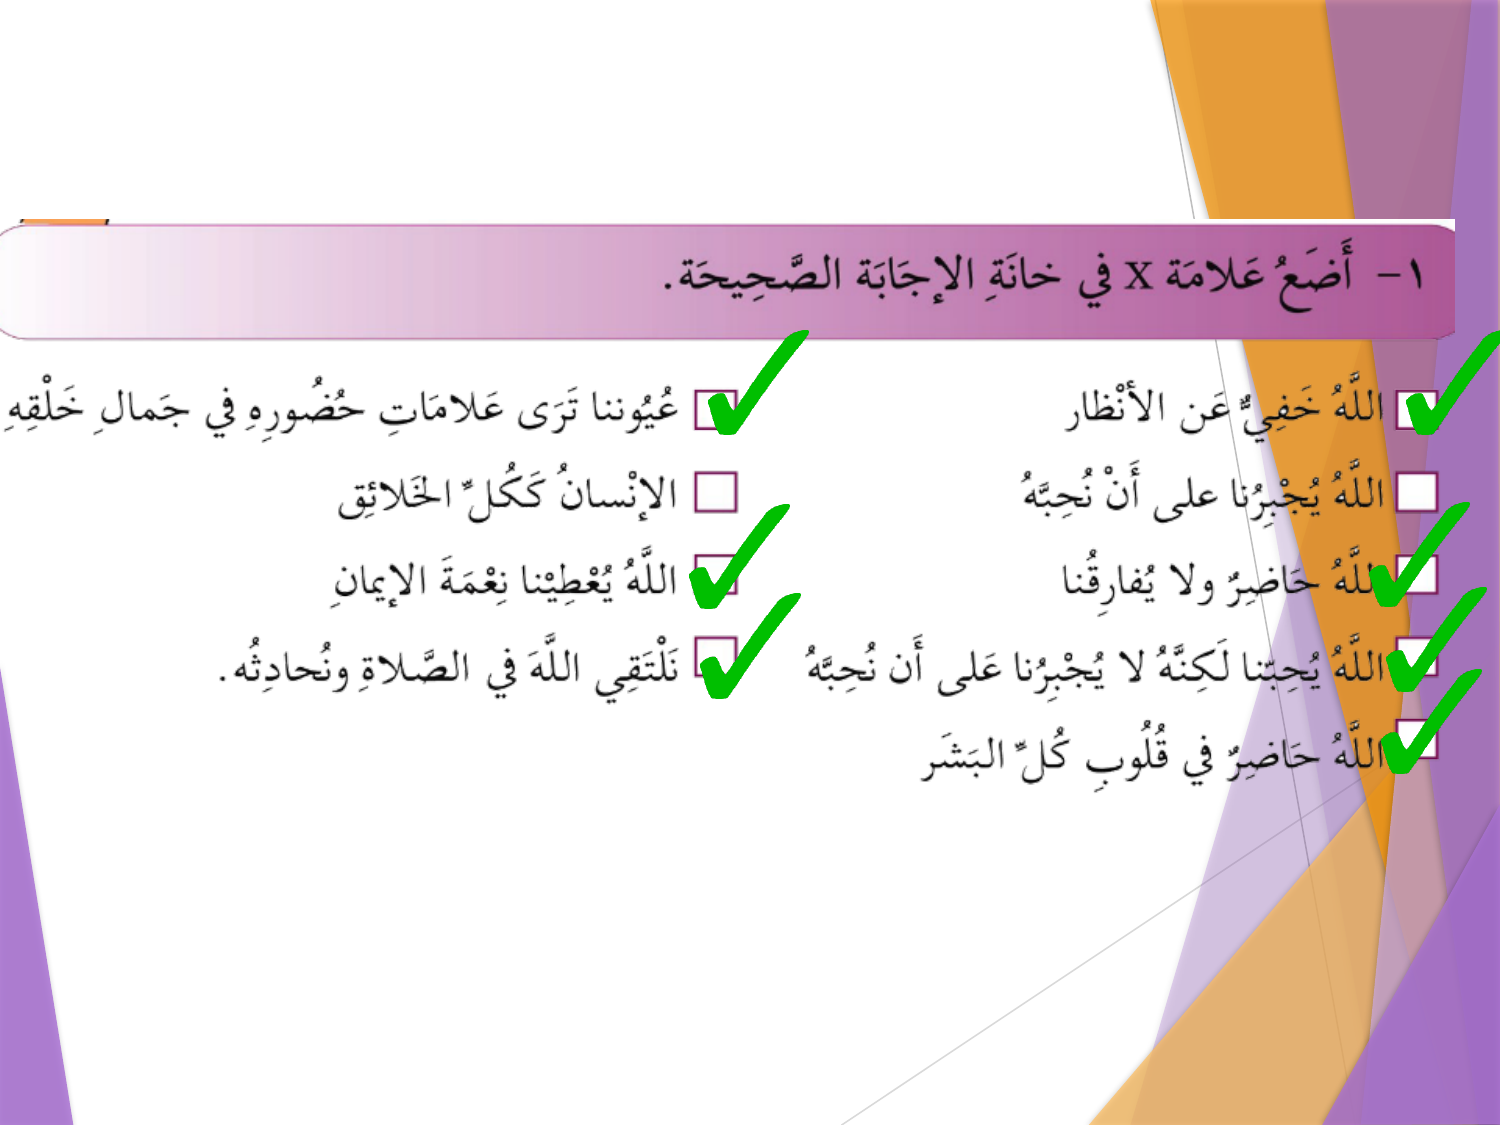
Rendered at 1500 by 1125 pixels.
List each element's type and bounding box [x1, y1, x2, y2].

picture [1368, 501, 1487, 774]
picture [707, 329, 810, 436]
list [0, 206, 1456, 839]
picture [1405, 329, 1500, 436]
picture [689, 503, 801, 699]
